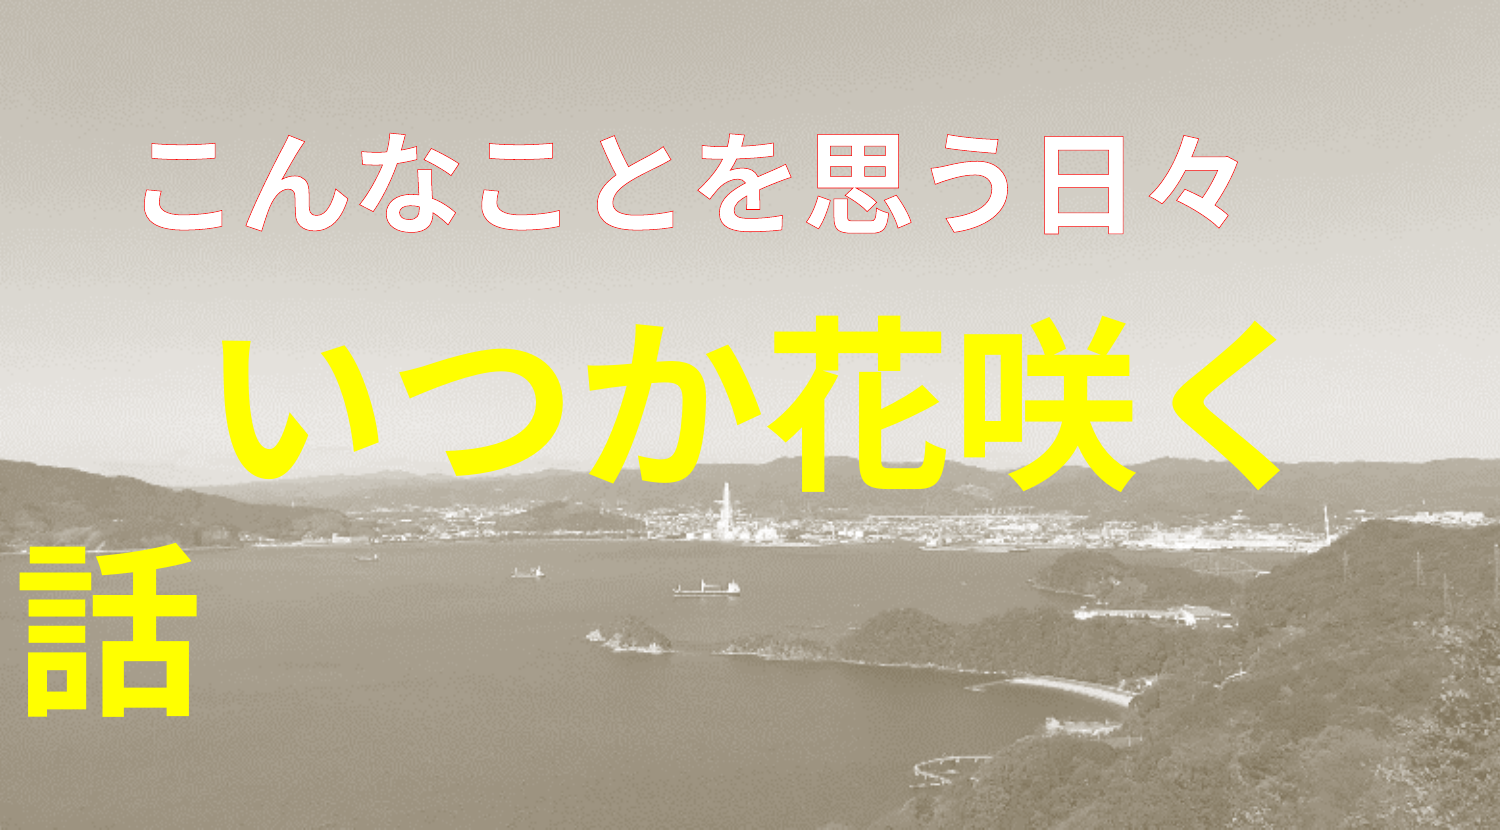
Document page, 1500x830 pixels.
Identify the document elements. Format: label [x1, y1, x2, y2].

list [0, 0, 1500, 830]
